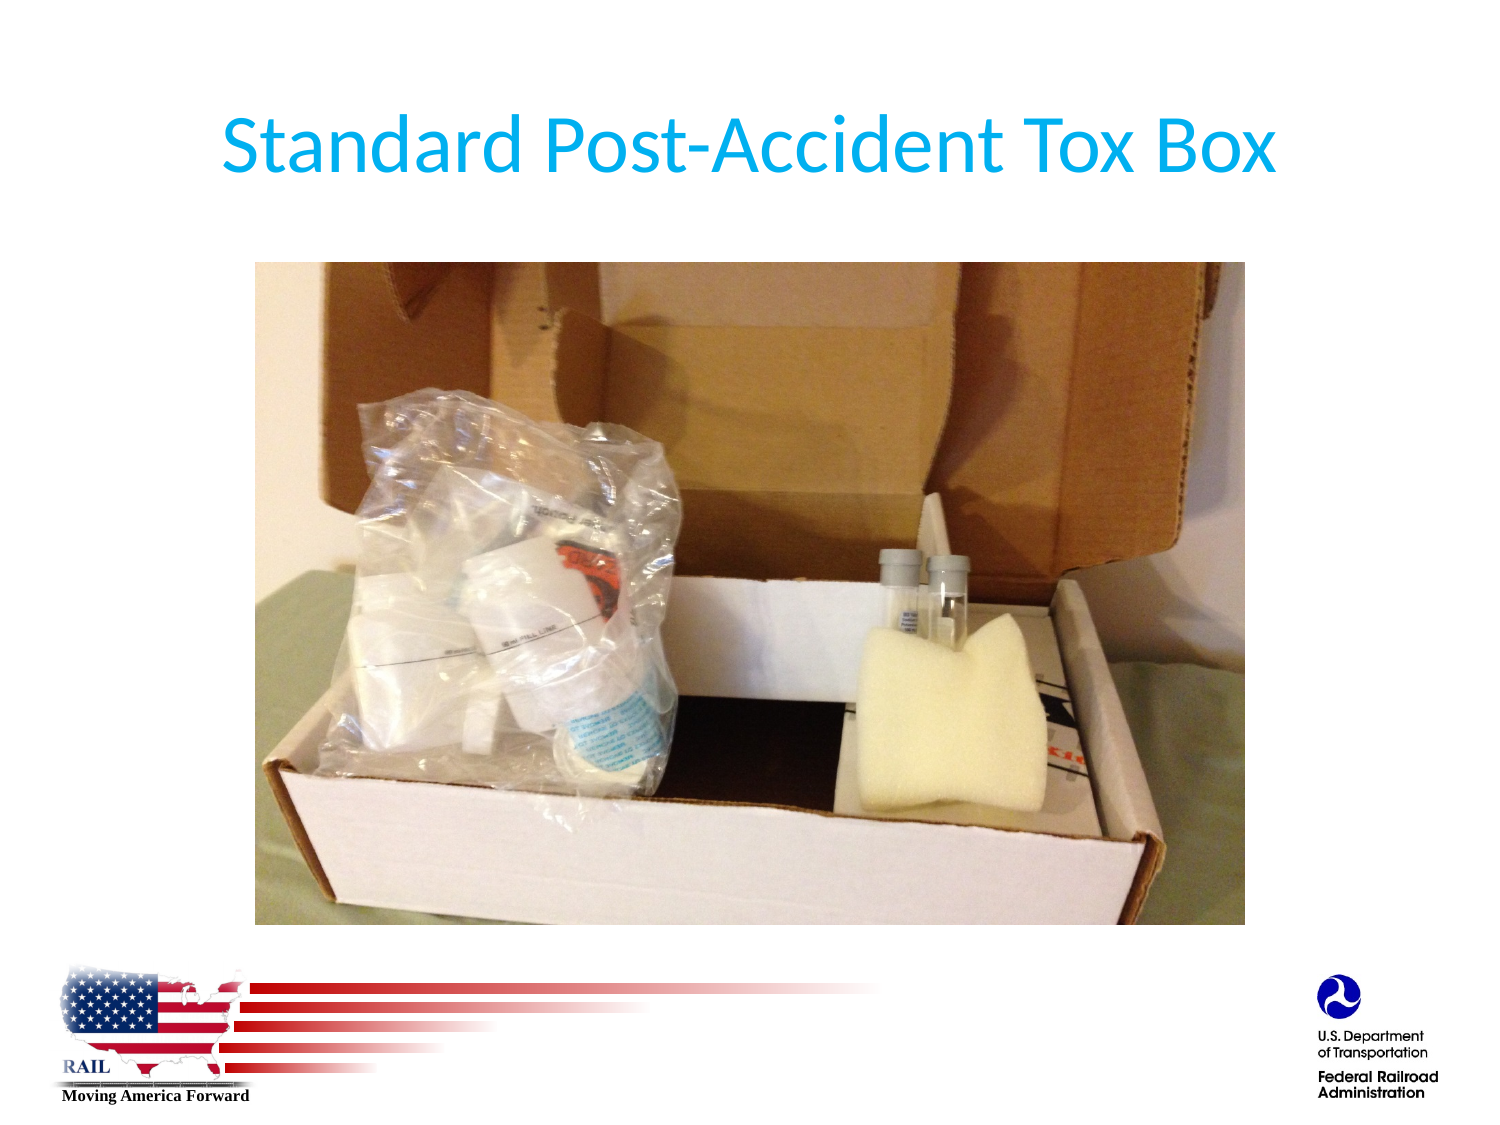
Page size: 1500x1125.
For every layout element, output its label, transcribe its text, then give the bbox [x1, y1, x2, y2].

title Standard Post-Accident Tox Box [75, 45, 1425, 233]
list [254, 262, 1246, 926]
picture [1317, 974, 1438, 1098]
